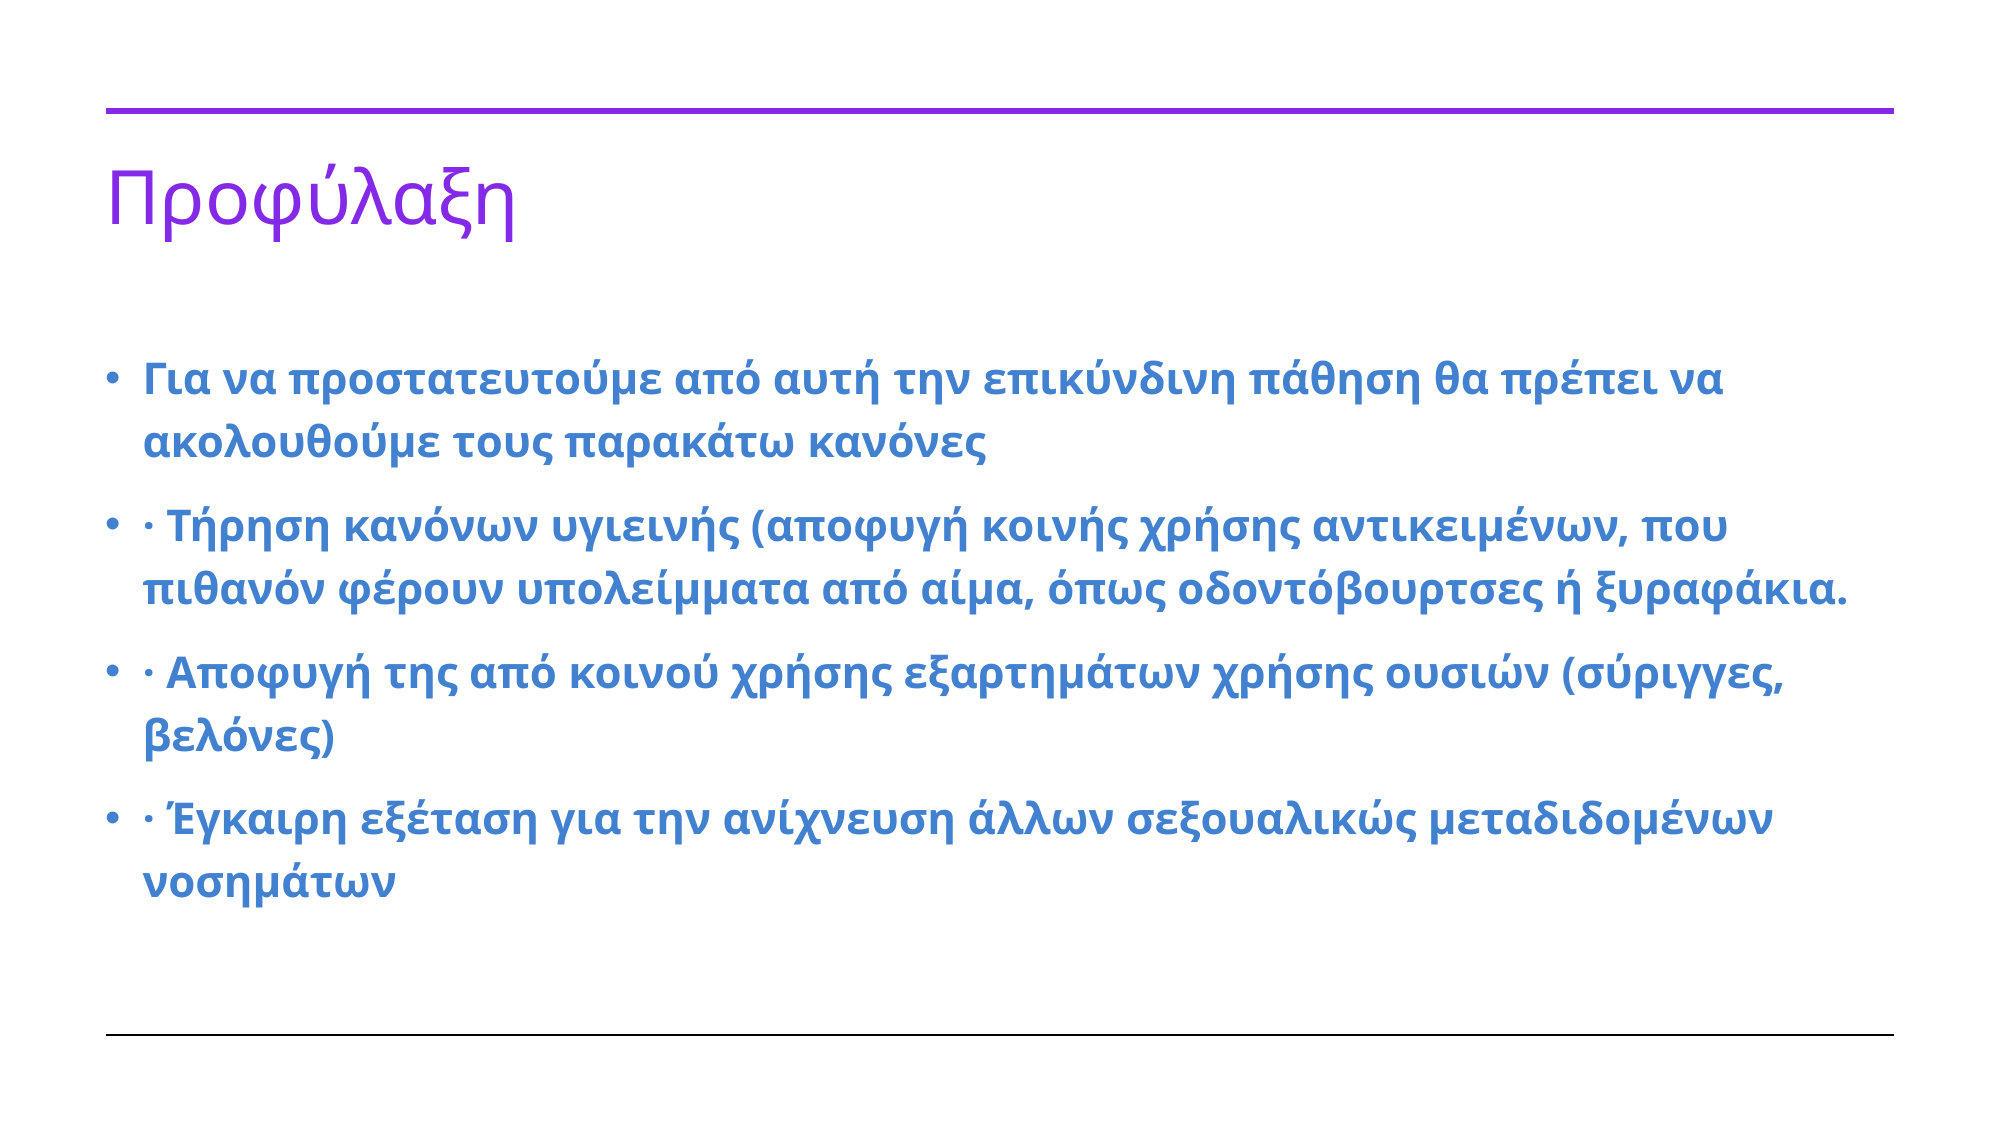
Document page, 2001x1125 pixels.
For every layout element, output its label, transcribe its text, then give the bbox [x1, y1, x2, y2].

title Προφύλαξη [90, 156, 1894, 332]
list Για να προστατευτούμε από αυτή την επικύνδινη πάθηση θα πρέπει να ακολουθούμε τους παρακάτω κανόνες · Τήρηση κανόνων υγιεινής (αποφυγή κοινής χρήσης αντικειμένων, που πιθανόν φέρουν υπολείμματα από αίμα, όπως οδοντόβουρτσες ή ξυραφάκια. · Αποφυγή της από κοινού χρήσης εξαρτημάτων χρήσης ουσιών (σύριγγες, βελόνες) · Έγκαιρη εξέταση για την ανίχνευση άλλων σεξουαλικώς μεταδιδομένων νοσημάτων [90, 332, 1894, 994]
